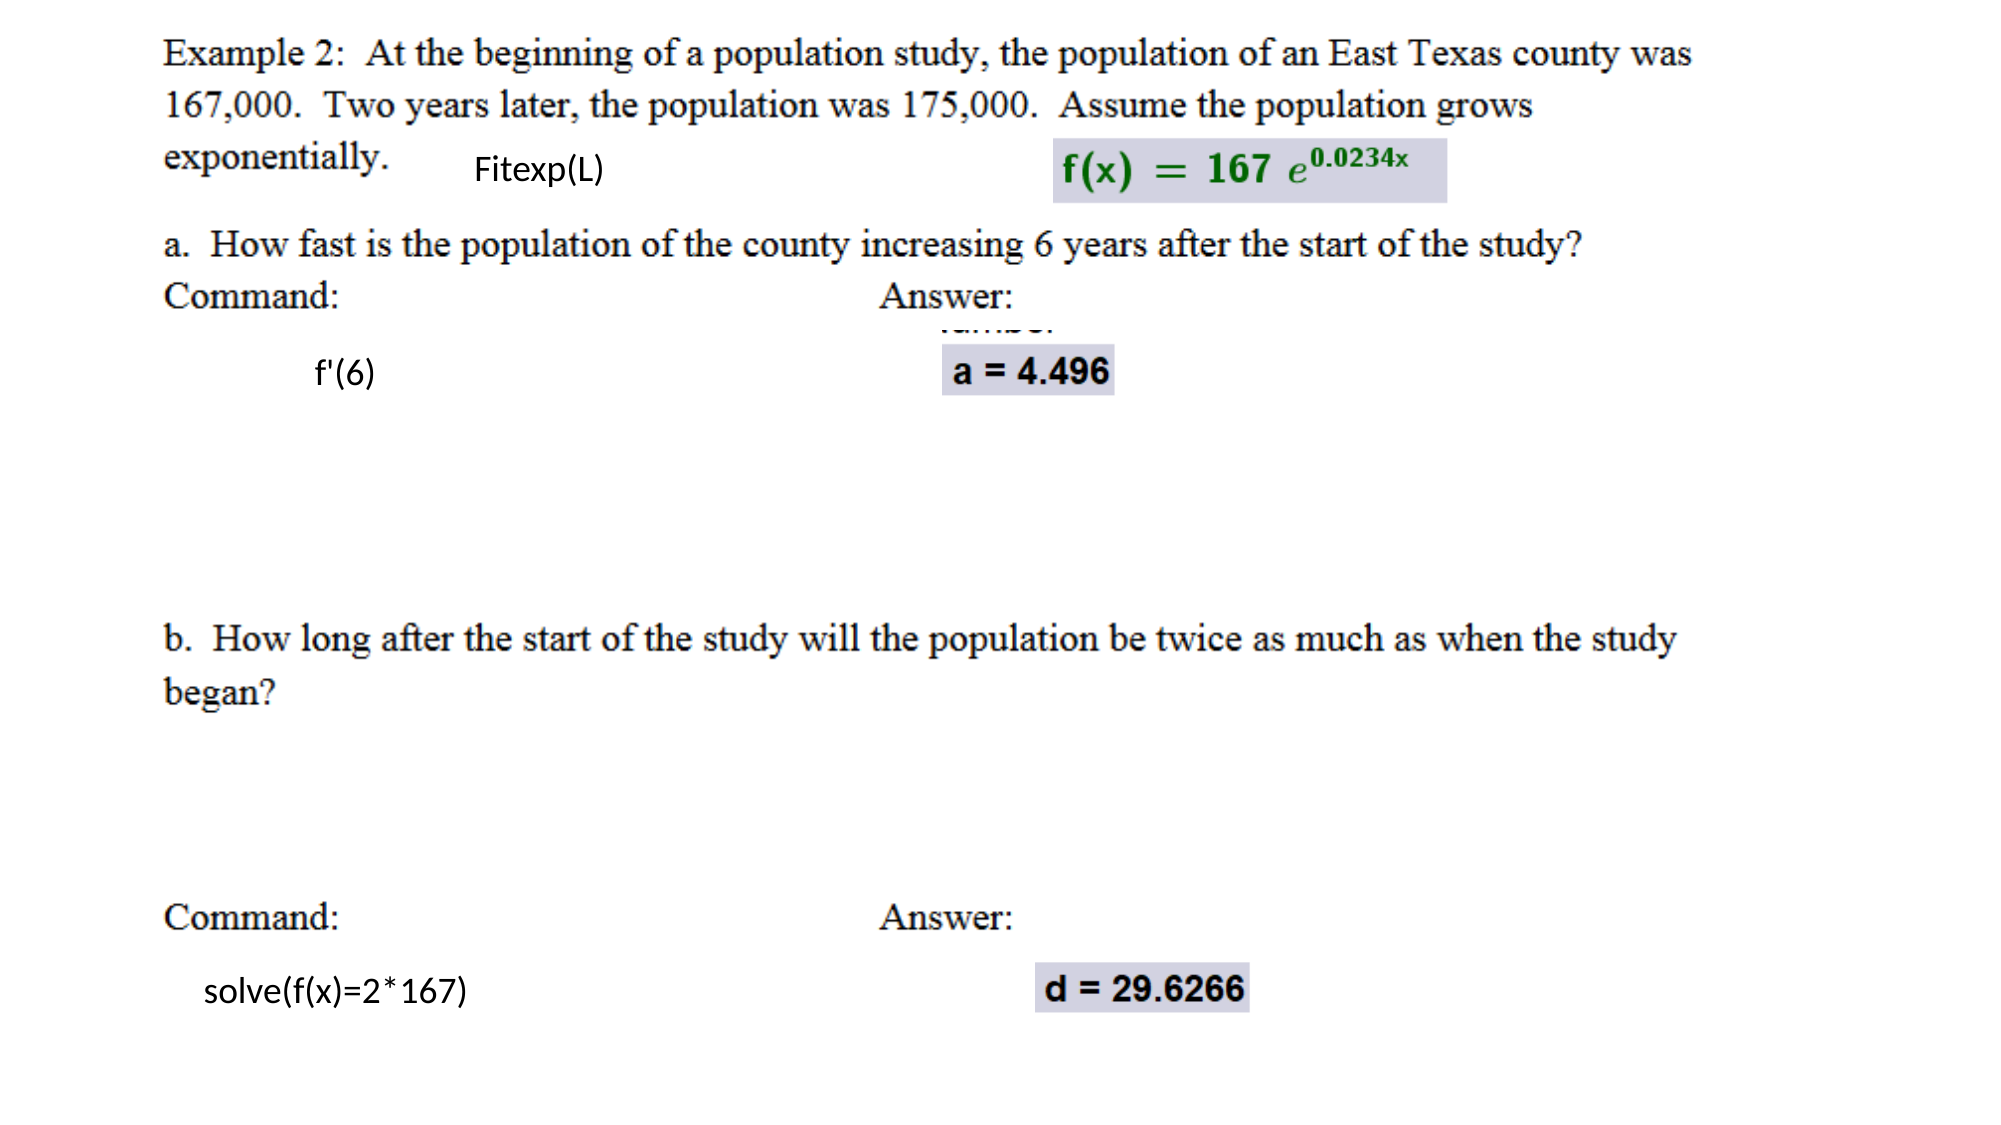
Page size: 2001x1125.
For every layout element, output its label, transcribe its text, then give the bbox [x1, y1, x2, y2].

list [152, 22, 1713, 958]
picture [1035, 961, 1261, 1019]
picture [1053, 129, 1457, 208]
picture [942, 330, 1129, 402]
text_box solve(f(x)=2*167) [188, 958, 484, 1019]
